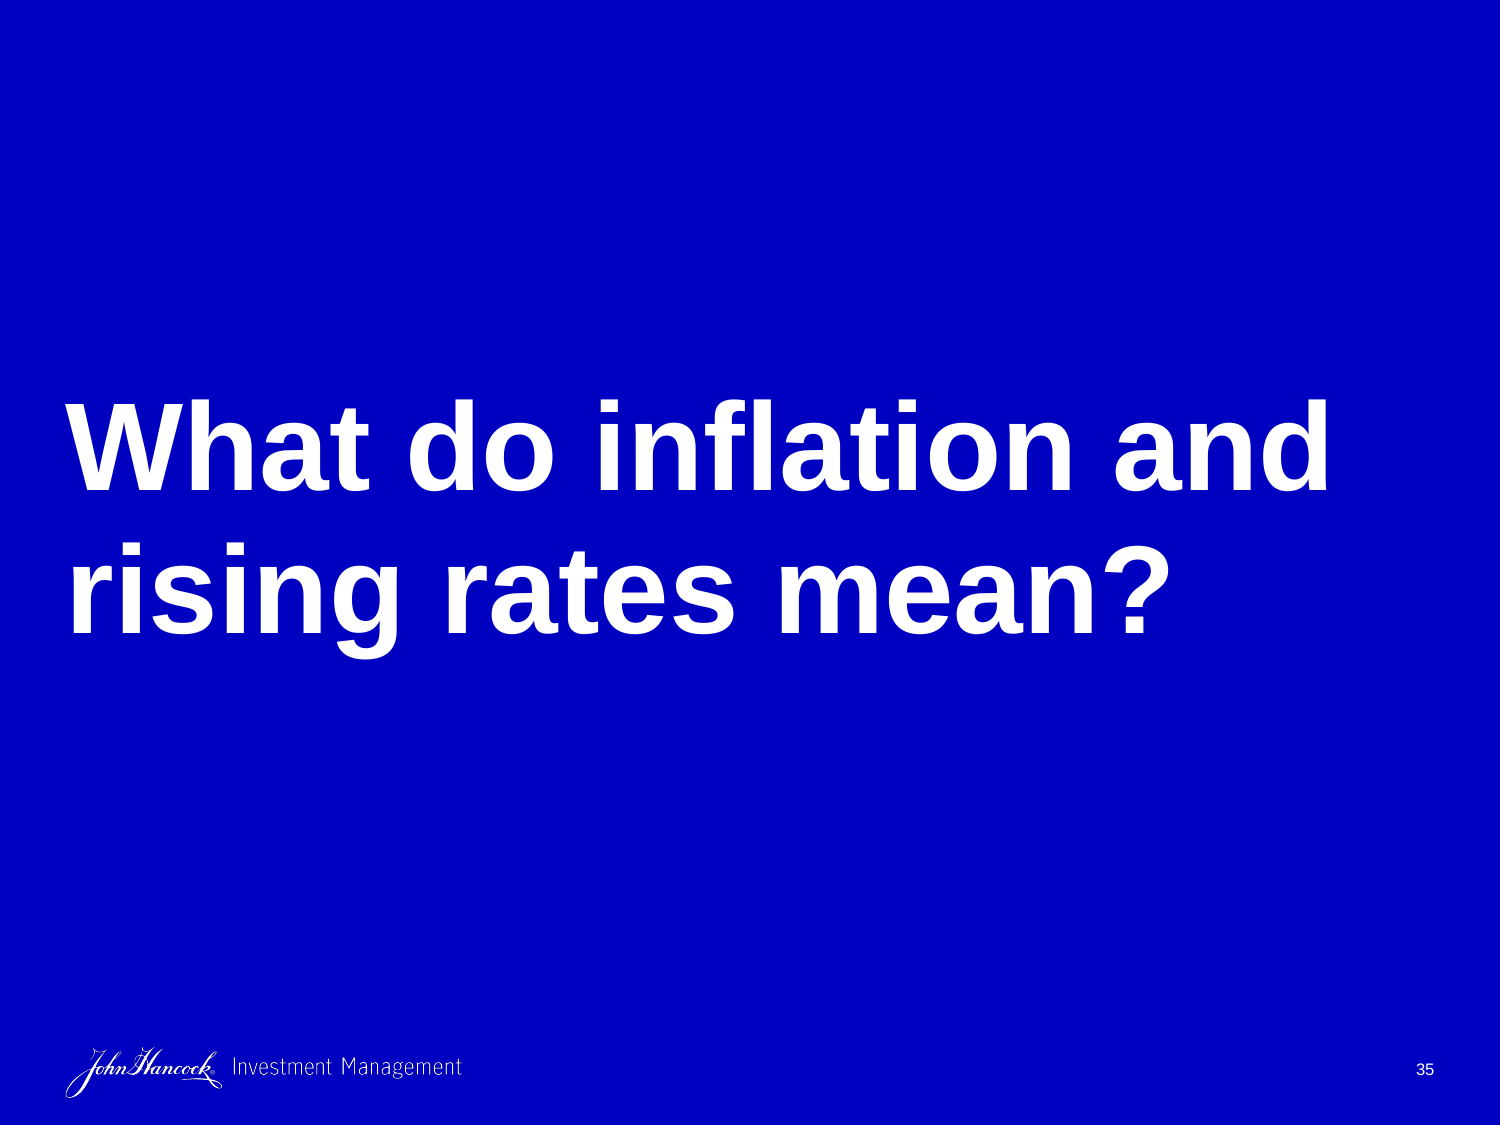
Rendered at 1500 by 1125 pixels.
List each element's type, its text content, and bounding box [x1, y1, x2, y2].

title What do inflation and rising rates mean? [65, 127, 1437, 911]
picture [61, 1042, 466, 1107]
slide_number 35 [1399, 1049, 1435, 1079]
